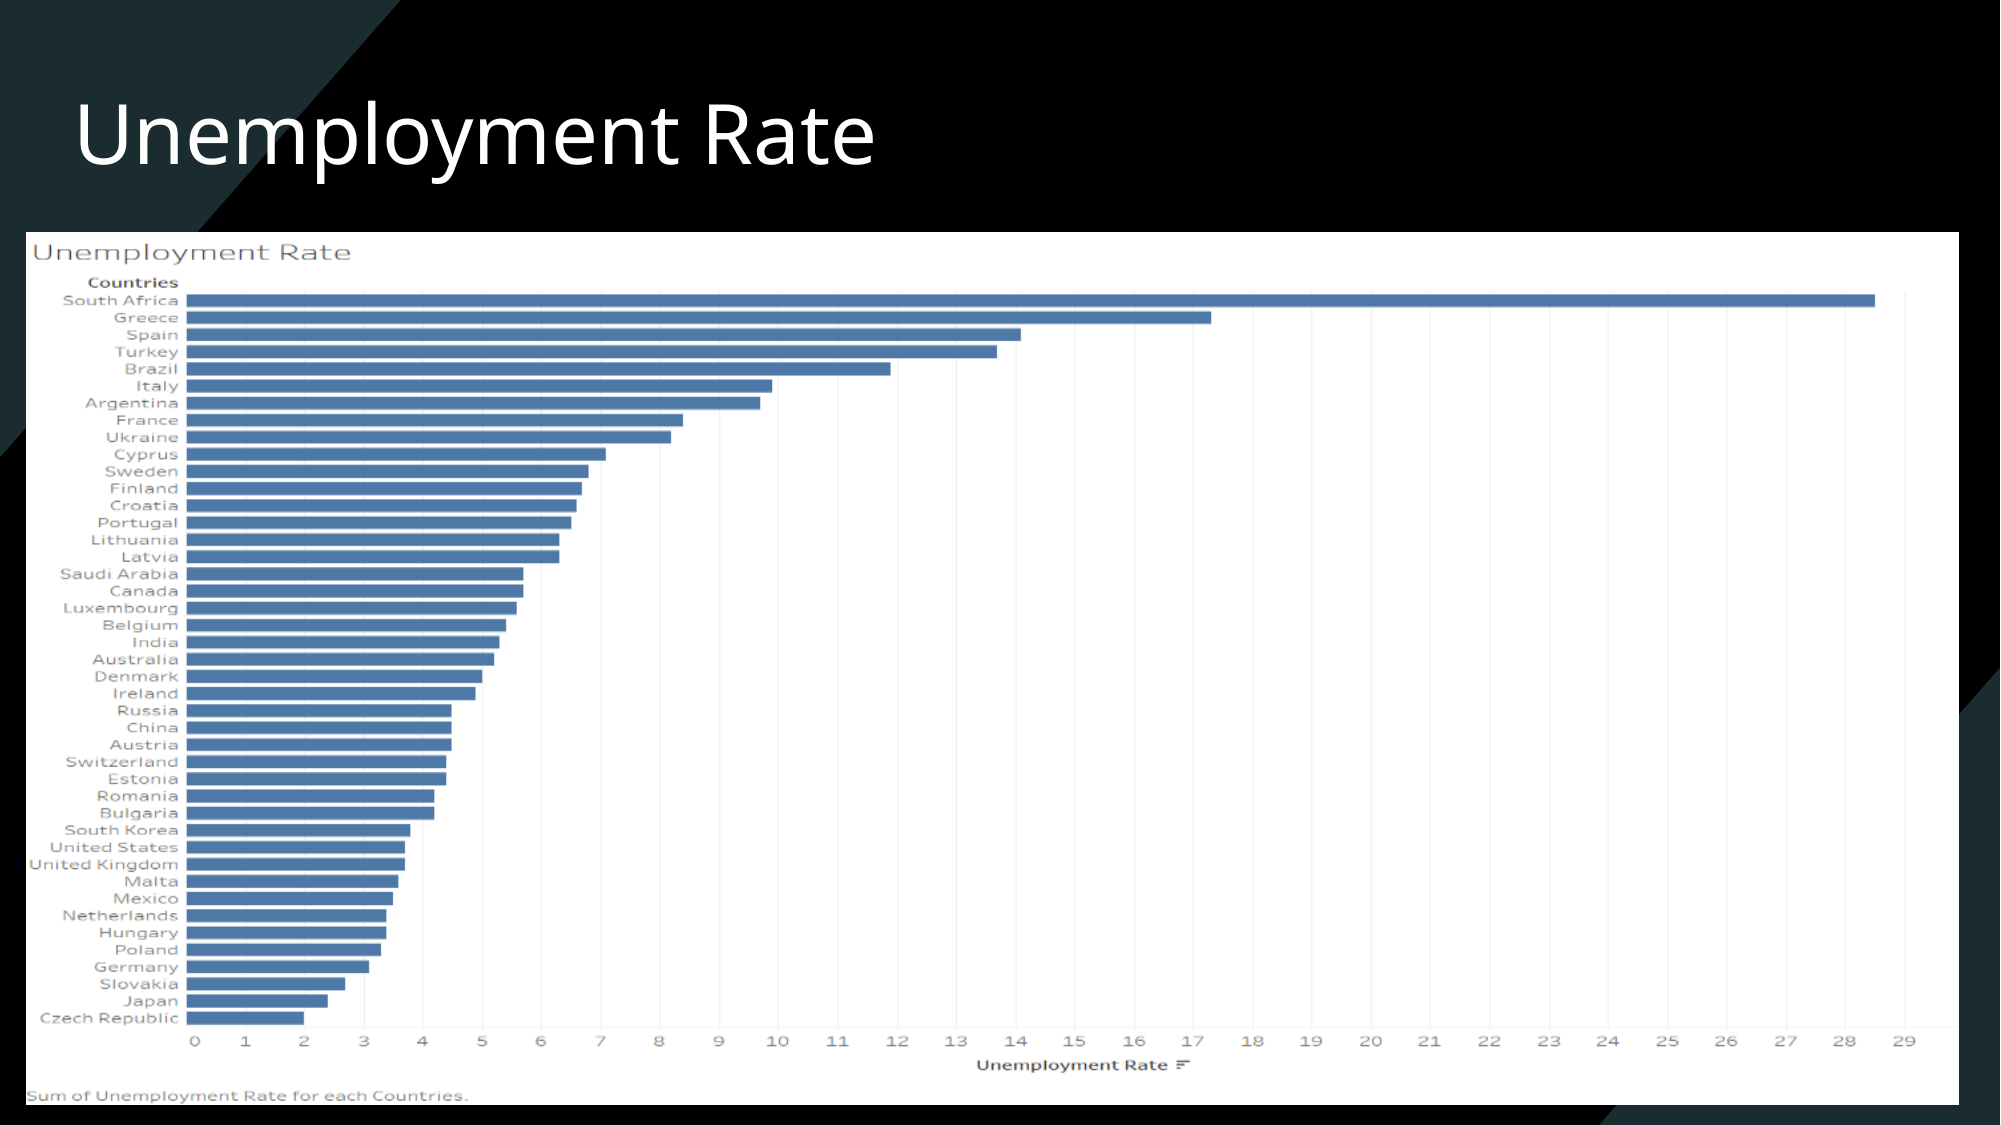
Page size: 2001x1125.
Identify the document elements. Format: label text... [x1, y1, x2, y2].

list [26, 232, 1959, 1105]
title Unemployment Rate [58, 19, 1684, 232]
